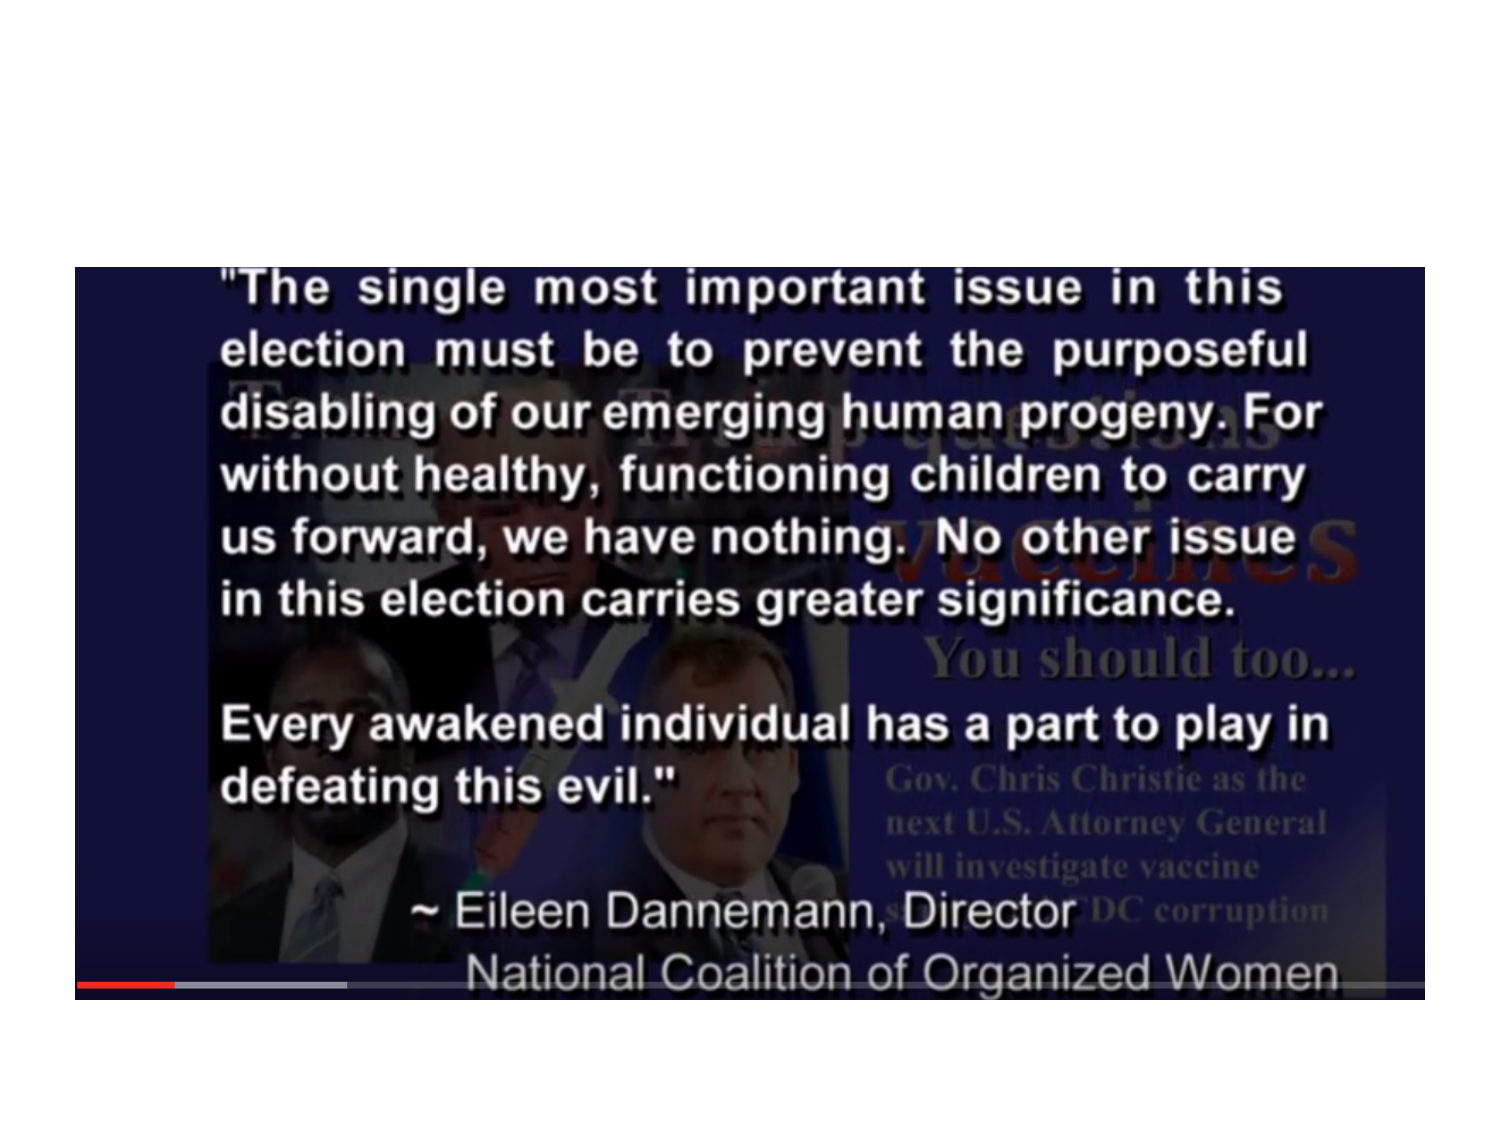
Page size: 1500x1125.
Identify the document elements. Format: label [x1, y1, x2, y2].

list [74, 262, 1426, 1006]
